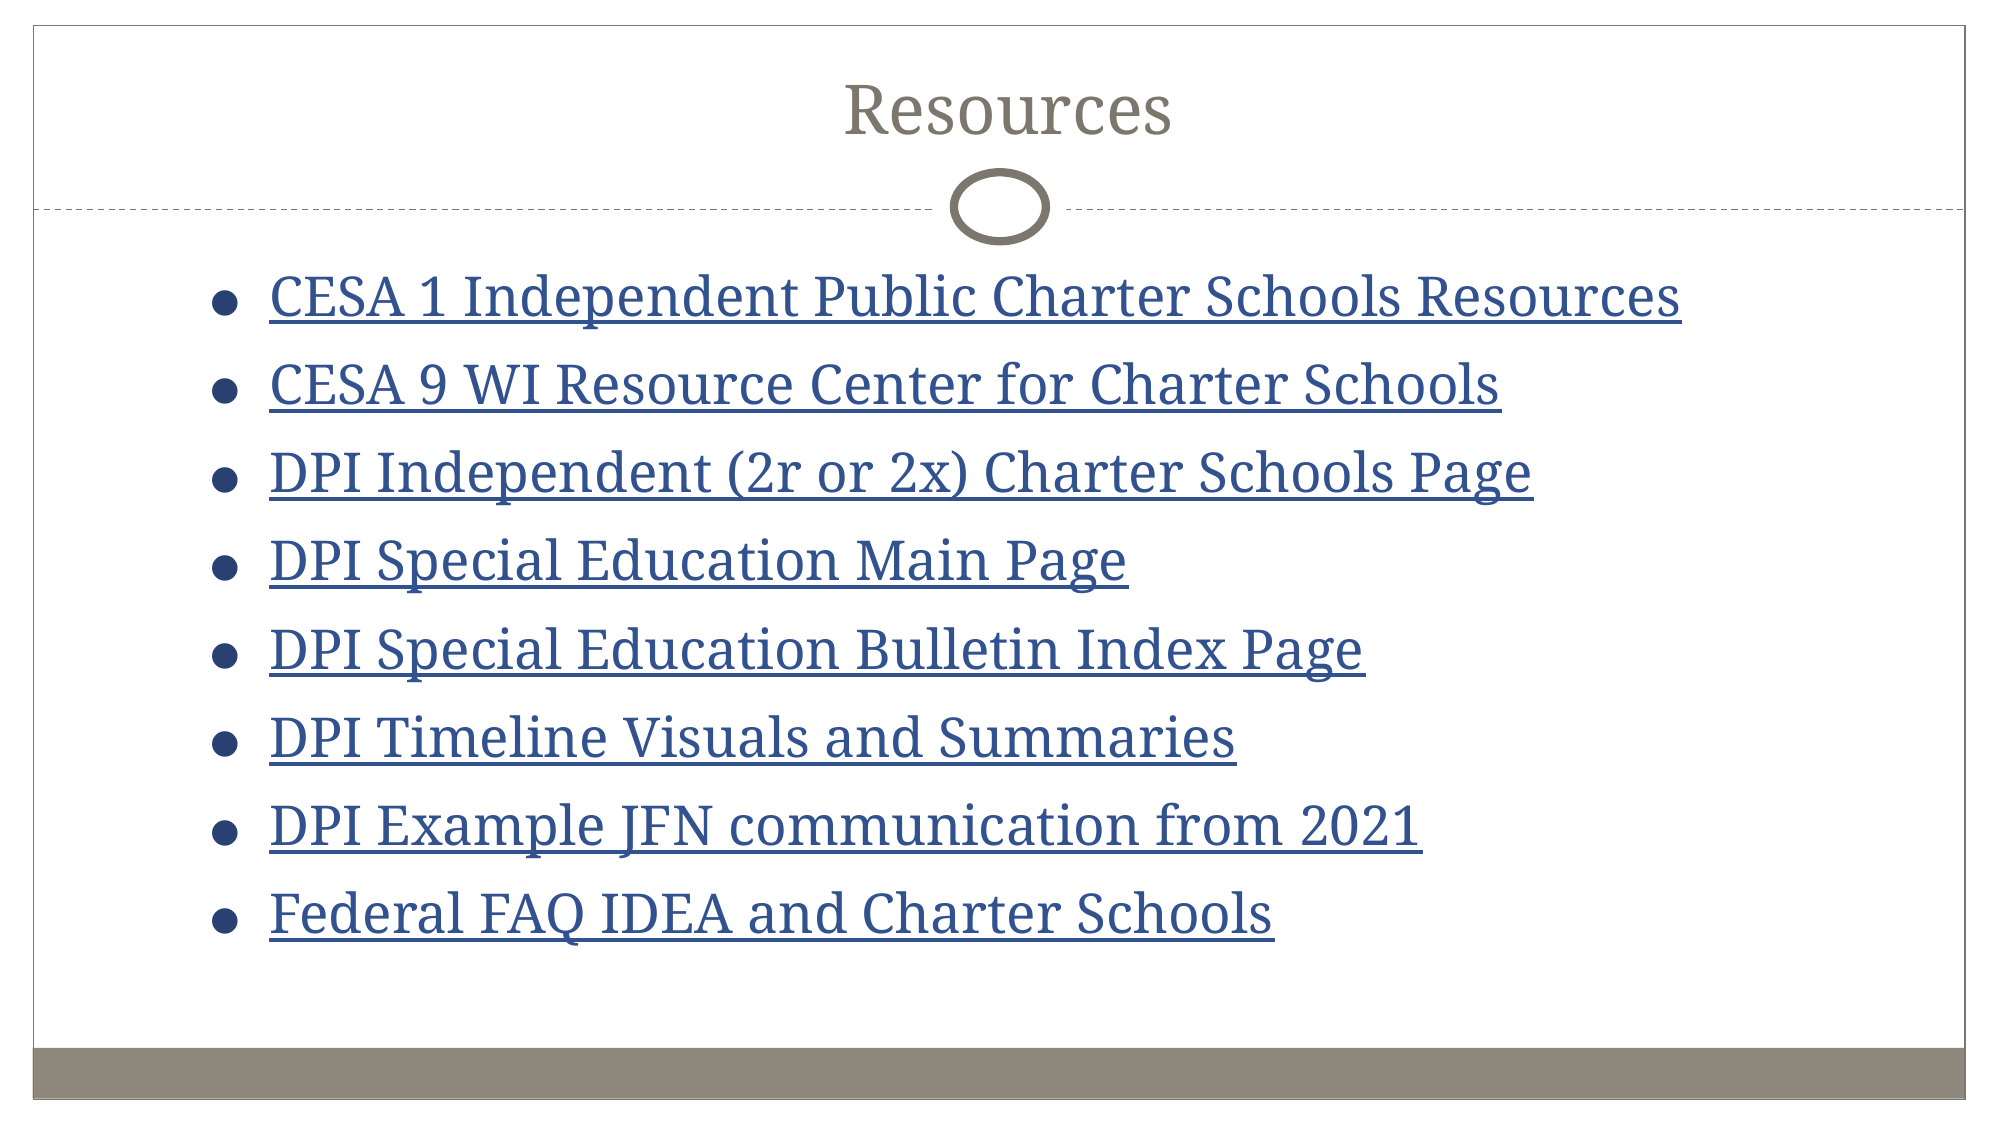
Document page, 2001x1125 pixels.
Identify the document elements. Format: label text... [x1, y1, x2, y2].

title Resources [170, 32, 1848, 158]
list CESA 1 Independent Public Charter Schools Resources CESA 9 WI Resource Center for Charter Schools DPI Independent (2r or 2x) Charter Schools Page DPI Special Education Main Page DPI Special Education Bulletin Index Page DPI Timeline Visuals and Summaries DPI Example JFN communication from 2021 Federal FAQ IDEA and Charter Schools [161, 252, 1839, 1000]
